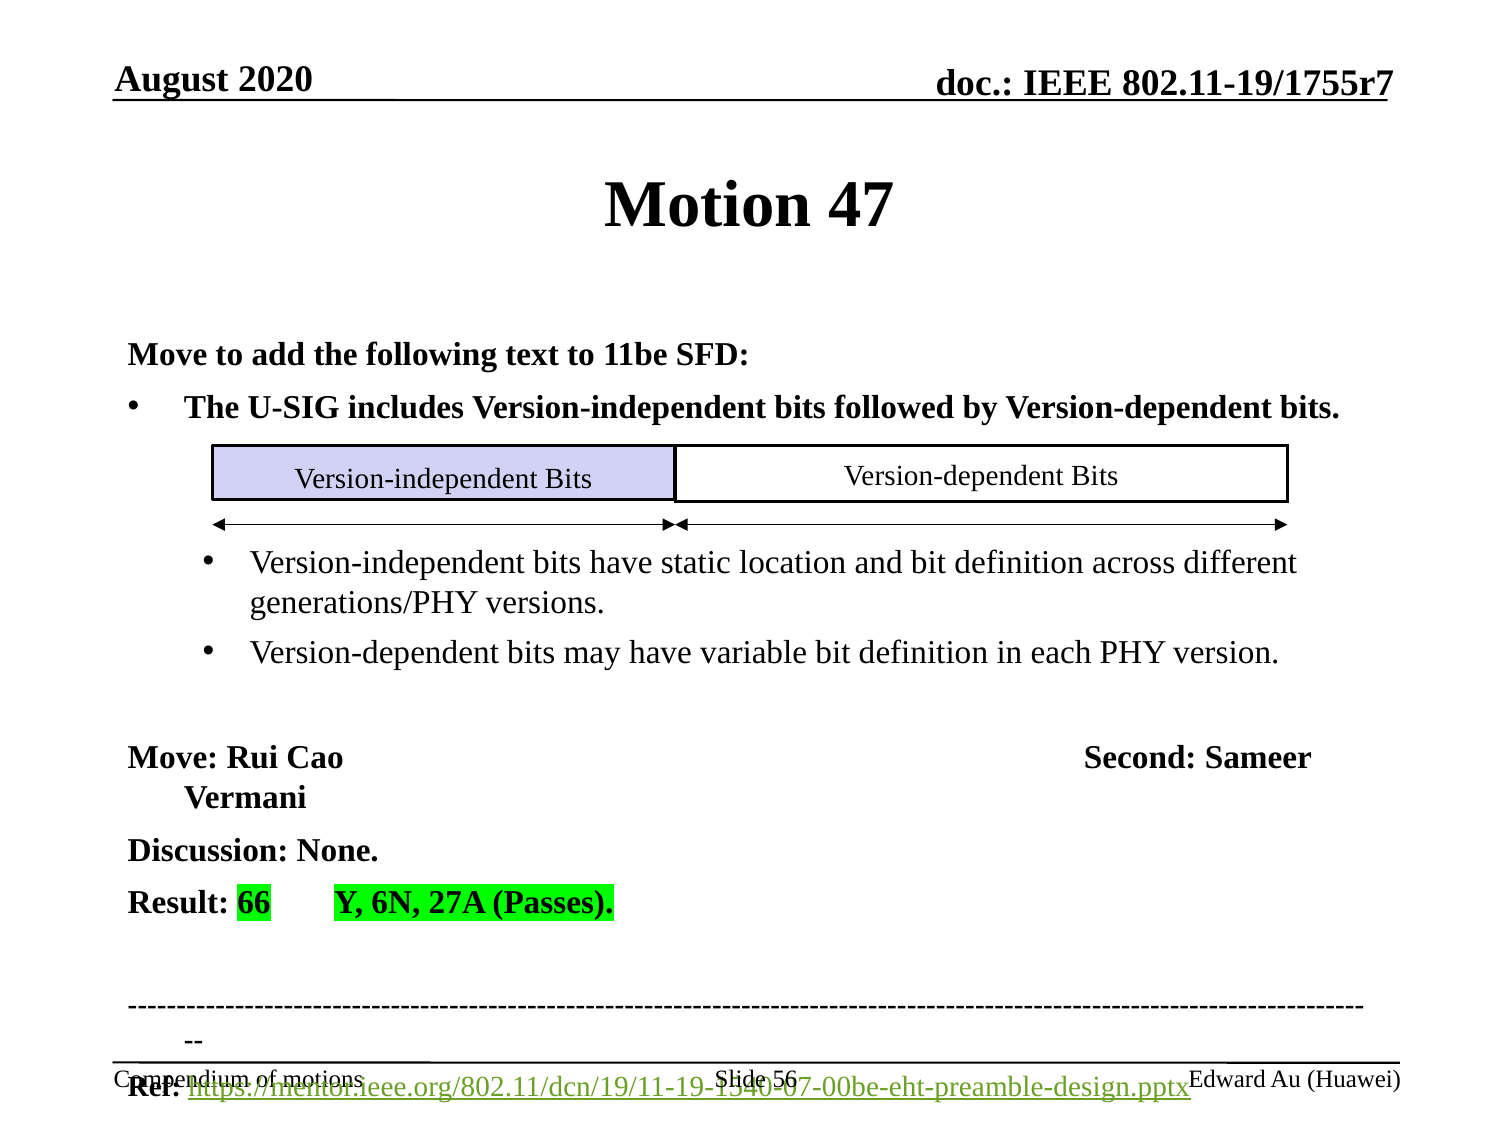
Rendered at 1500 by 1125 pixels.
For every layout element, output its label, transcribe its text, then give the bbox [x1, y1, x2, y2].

title Motion 47 [112, 112, 1388, 288]
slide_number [114, 54, 423, 100]
list Move to add the following text to 11be SFD: The U-SIG includes Version-independent bits followed by Version-dependent bits. Version-independent bits have static location and bit definition across different generations/PHY versions. Version-dependent bits may have variable bit definition in each PHY version. Move: Rui Cao Second: Sameer Vermani Discussion: None. Result: 66 Y, 6N, 27A (Passes). --------------------------------------------------------------------------------------------------------------------------------- Ref: https://mentor.ieee.org/802.11/dcn/19/11-19-1540-07-00be-eht-preamble-design.pptx [112, 324, 1388, 1063]
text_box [212, 445, 1288, 525]
text_box [725, 537, 775, 588]
slide_number Slide 56 [712, 1061, 800, 1123]
footer Edward Au (Huawei) [878, 1061, 1402, 1093]
